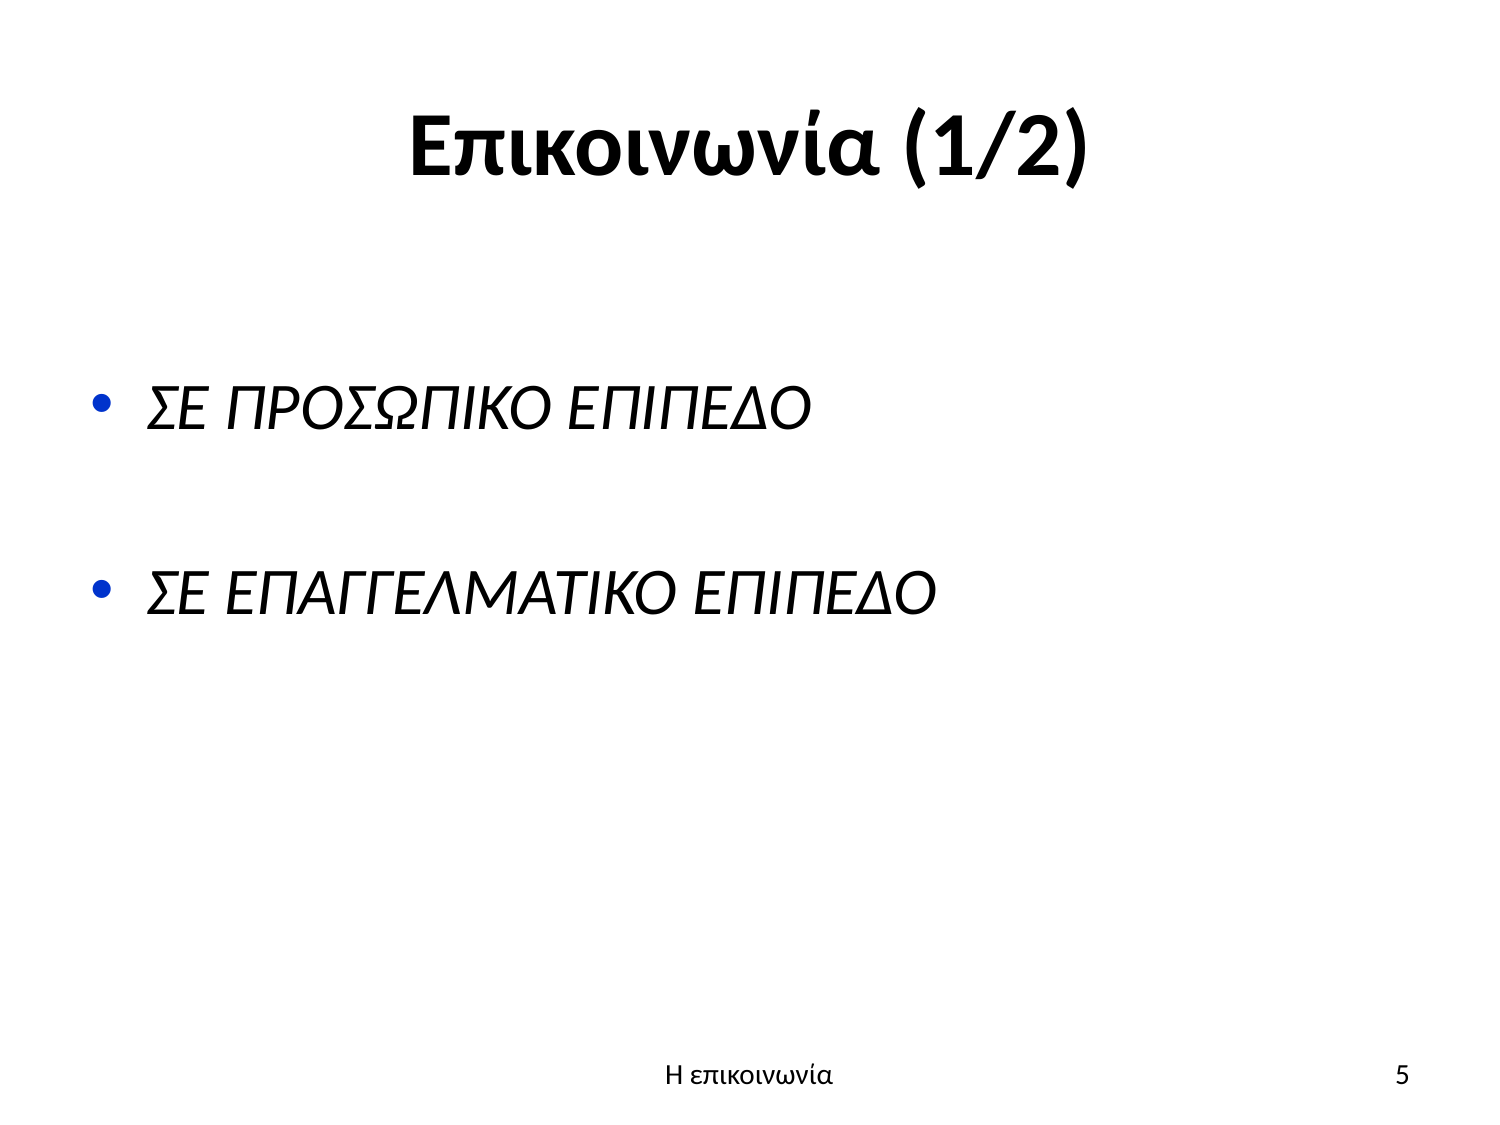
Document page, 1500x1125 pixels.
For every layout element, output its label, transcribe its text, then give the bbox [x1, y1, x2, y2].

list ΣΕ ΠΡΟΣΩΠΙΚΟ ΕΠΙΠΕΔΟ ΣΕ ΕΠΑΓΓΕΛΜΑΤΙΚΟ ΕΠΙΠΕΔΟ [75, 262, 1425, 1005]
title Επικοινωνία (1/2) [75, 45, 1425, 233]
footer Η επικοινωνία [500, 1042, 998, 1103]
slide_number 5 [1074, 1042, 1425, 1103]
